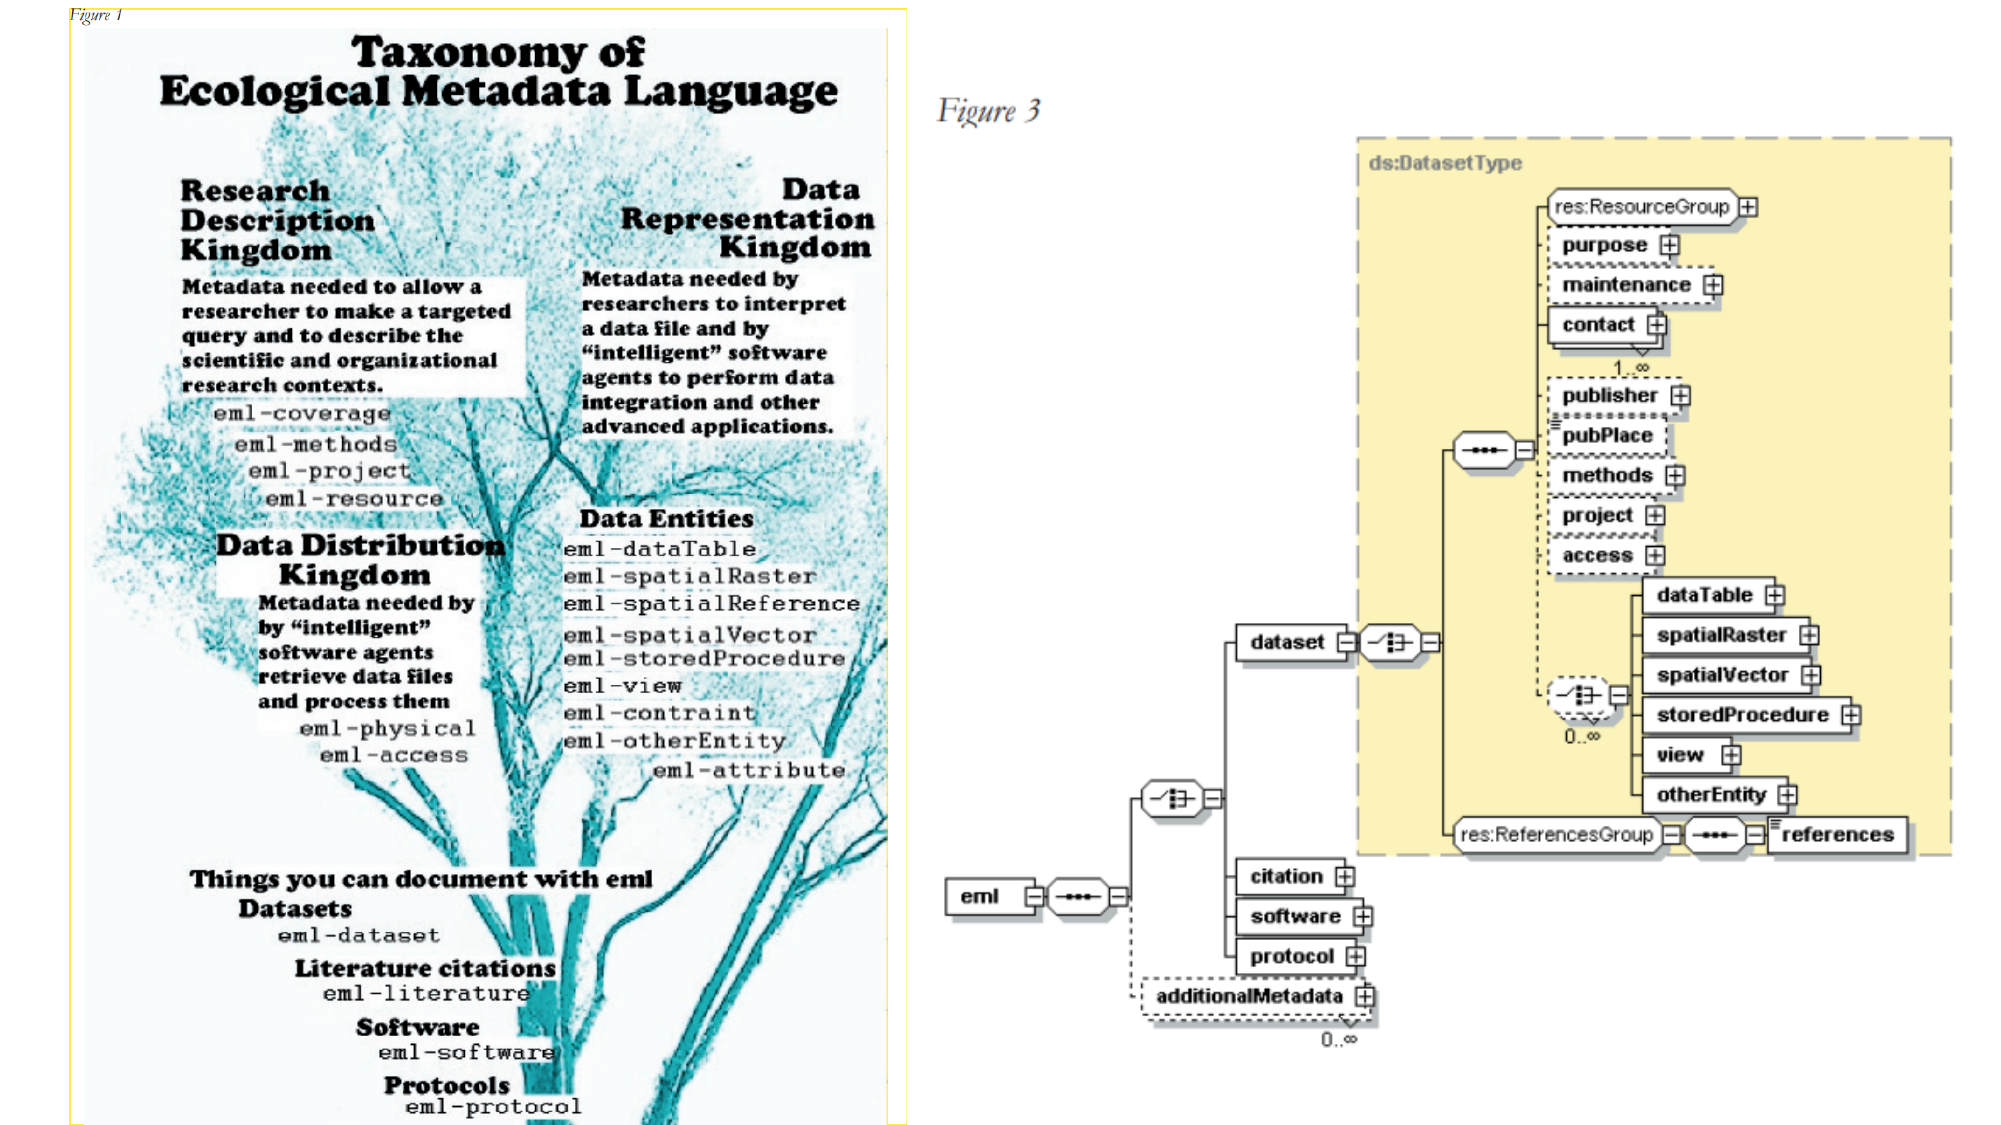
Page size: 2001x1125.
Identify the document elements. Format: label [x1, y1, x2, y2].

picture [933, 76, 1996, 1087]
picture [65, 0, 907, 1125]
